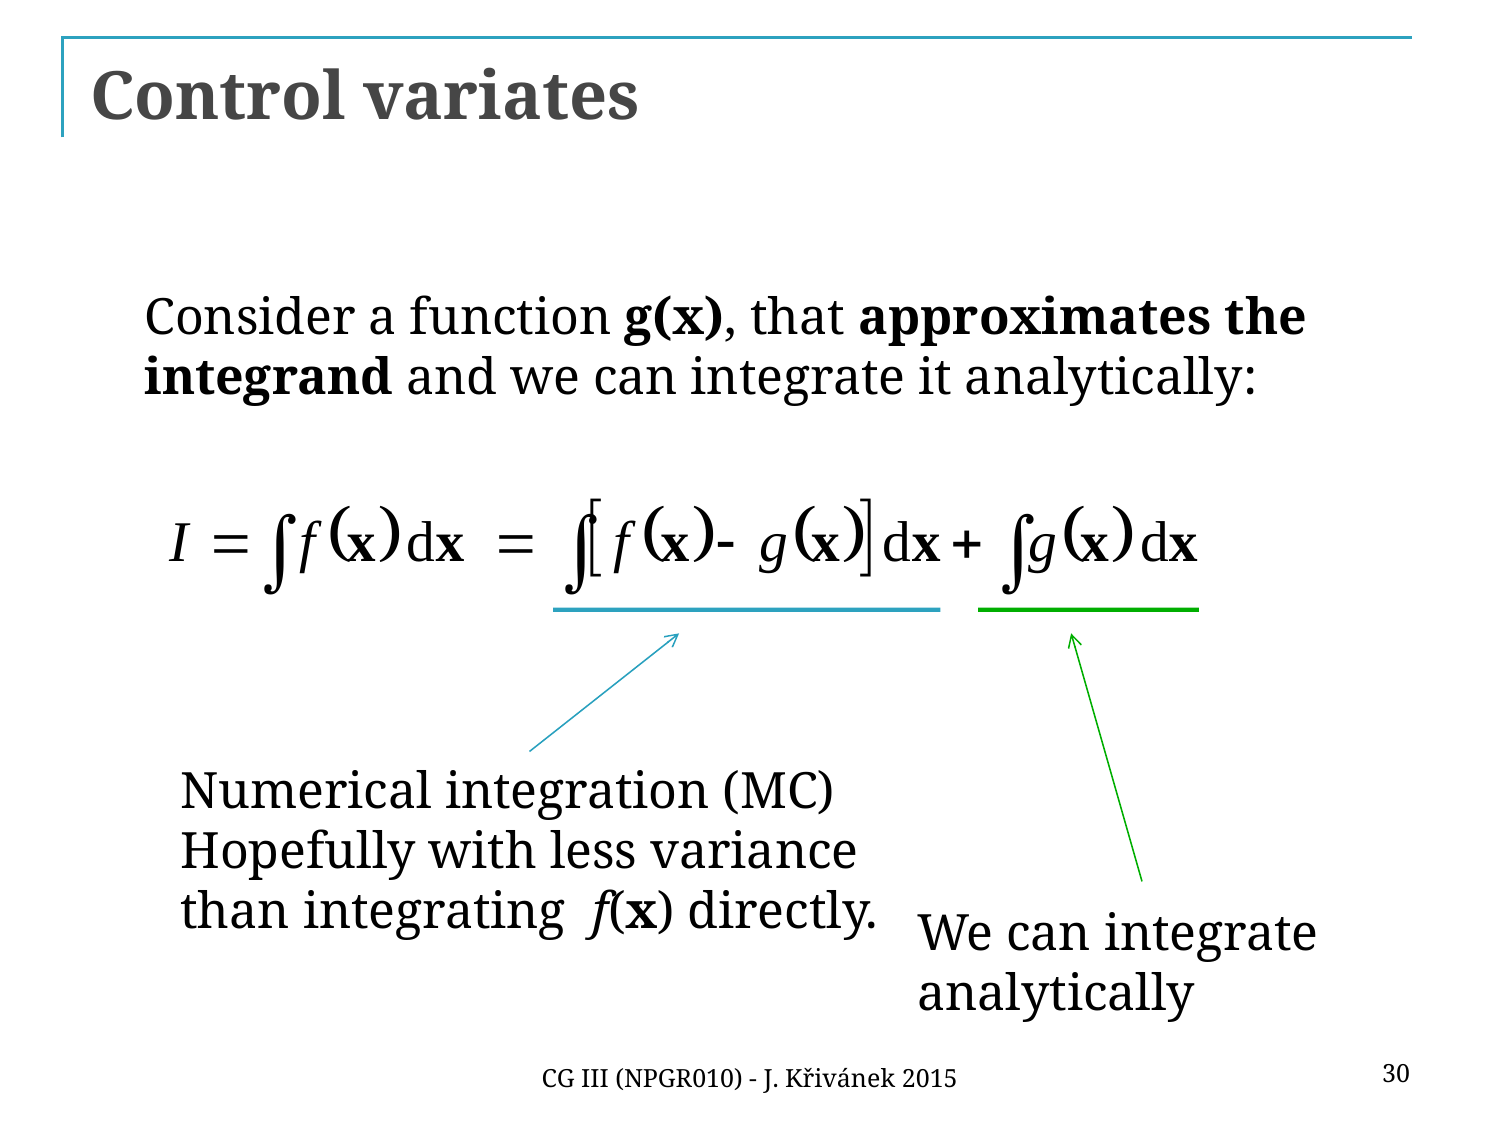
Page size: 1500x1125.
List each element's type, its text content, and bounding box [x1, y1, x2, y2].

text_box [158, 455, 1209, 644]
text_box Numerical integration (MC) Hopefully with less variance than integrating f(x) directly. [165, 751, 894, 947]
title Control variates [74, 45, 1426, 233]
footer CG III (NPGR010) - J. Křivánek 2015 [512, 1024, 988, 1101]
slide_number 30 [1074, 1023, 1426, 1100]
text_box We can integrate analytically [902, 893, 1347, 1028]
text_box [529, 633, 680, 752]
text_box Consider a function g(x), that approximates the integrand and we can integrate it analytically: [129, 277, 1335, 413]
